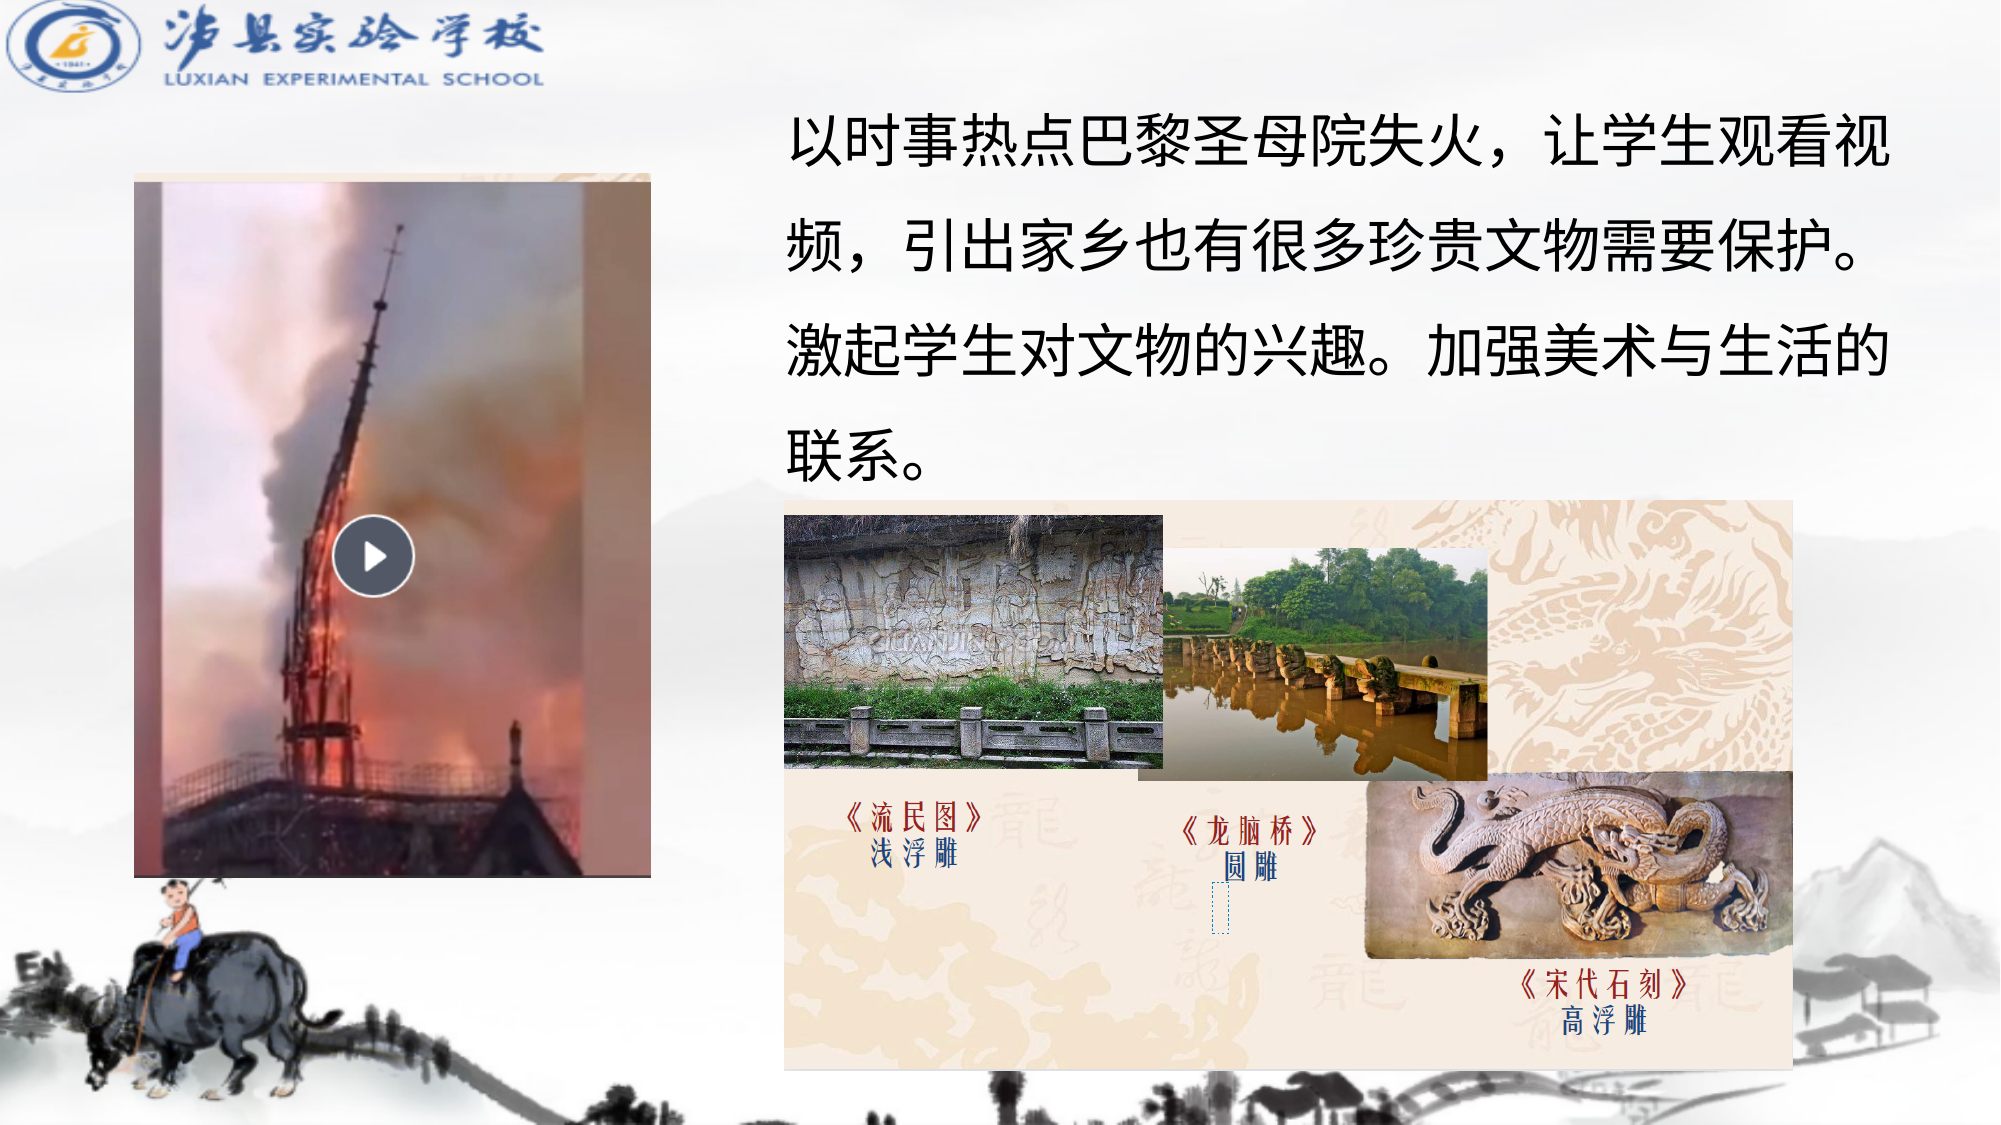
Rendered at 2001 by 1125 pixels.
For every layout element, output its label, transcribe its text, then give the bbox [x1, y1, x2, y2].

picture [0, 0, 2001, 1125]
text_box 以时事热点巴黎圣母院失火，让学生观看视频，引出家乡也有很多珍贵文物需要保护。激起学生对文物的兴趣。加强美术与生活的联系。 [770, 61, 1913, 497]
